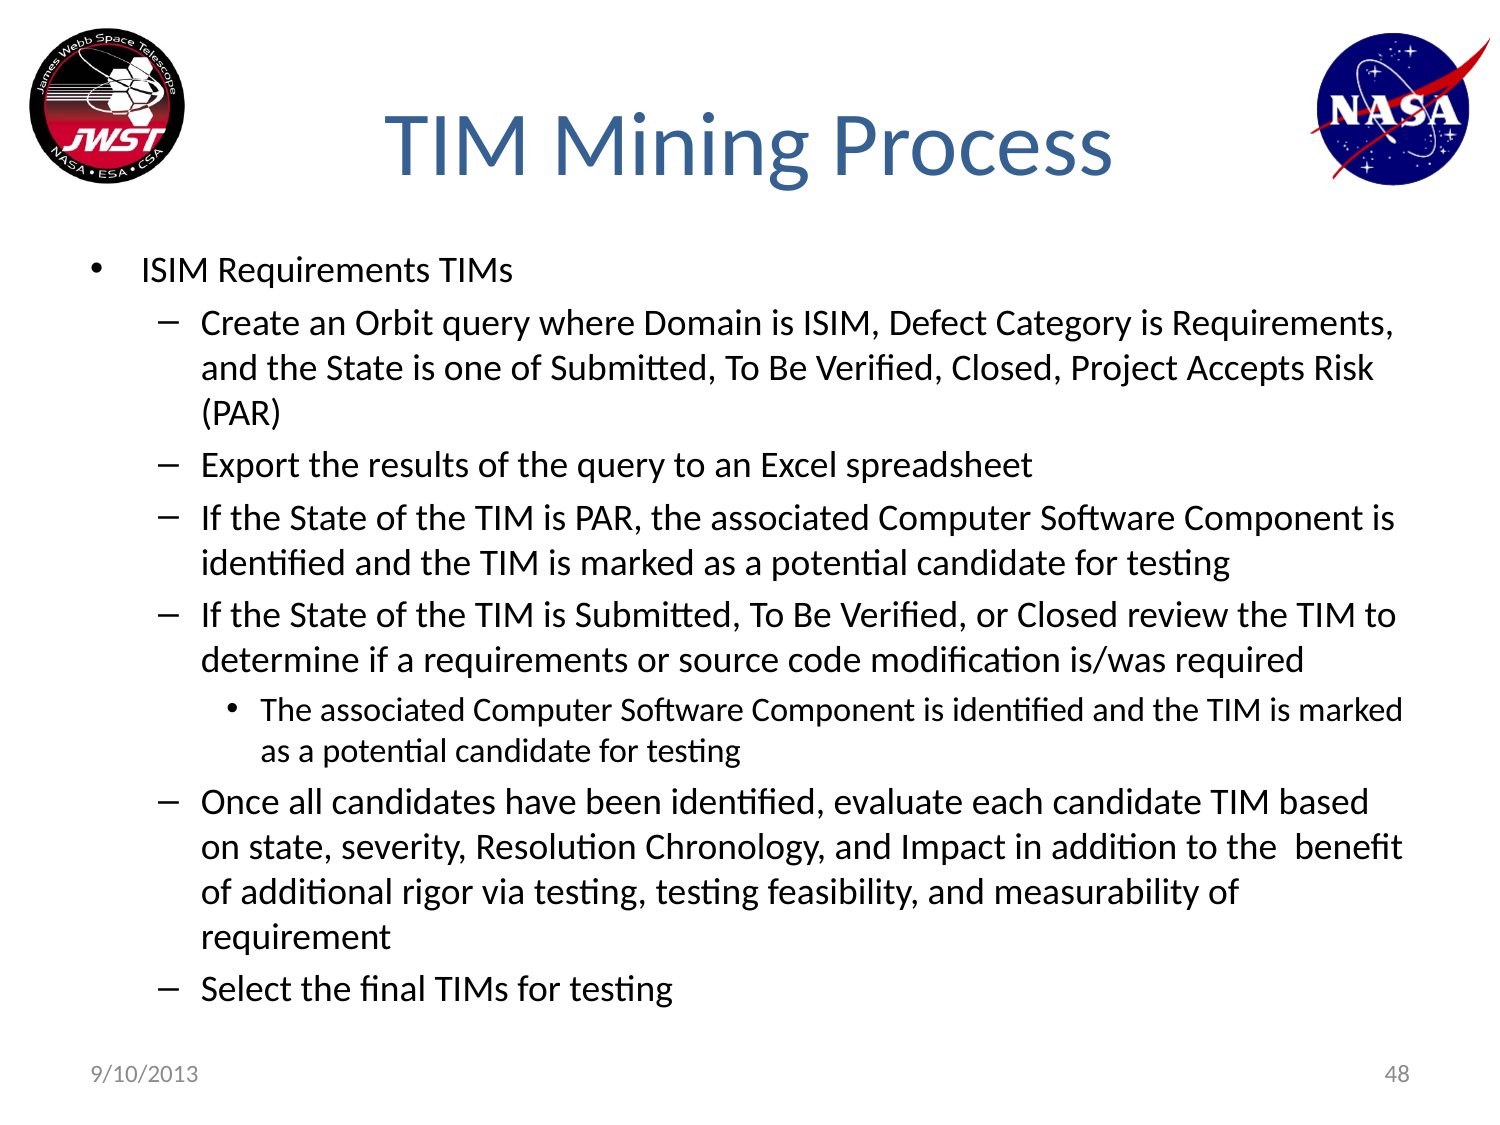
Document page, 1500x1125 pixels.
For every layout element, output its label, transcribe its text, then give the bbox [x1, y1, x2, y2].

picture [1296, 12, 1497, 213]
title TIM Mining Process [75, 45, 1425, 233]
picture [24, 24, 188, 188]
slide_number 48 [1337, 1042, 1425, 1103]
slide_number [75, 1042, 225, 1103]
list ISIM Requirements TIMs Create an Orbit query where Domain is ISIM, Defect Category is Requirements, and the State is one of Submitted, To Be Verified, Closed, Project Accepts Risk (PAR) Export the results of the query to an Excel spreadsheet If the State of the TIM is PAR, the associated Computer Software Component is identified and the TIM is marked as a potential candidate for testing If the State of the TIM is Submitted, To Be Verified, or Closed review the TIM to determine if a requirements or source code modification is/was required The associated Computer Software Component is identified and the TIM is marked as a potential candidate for testing Once all candidates have been identified, evaluate each candidate TIM based on state, severity, Resolution Chronology, and Impact in addition to the benefit of additional rigor via testing, testing feasibility, and measurability of requirement Select the final TIMs for testing [75, 237, 1425, 1038]
